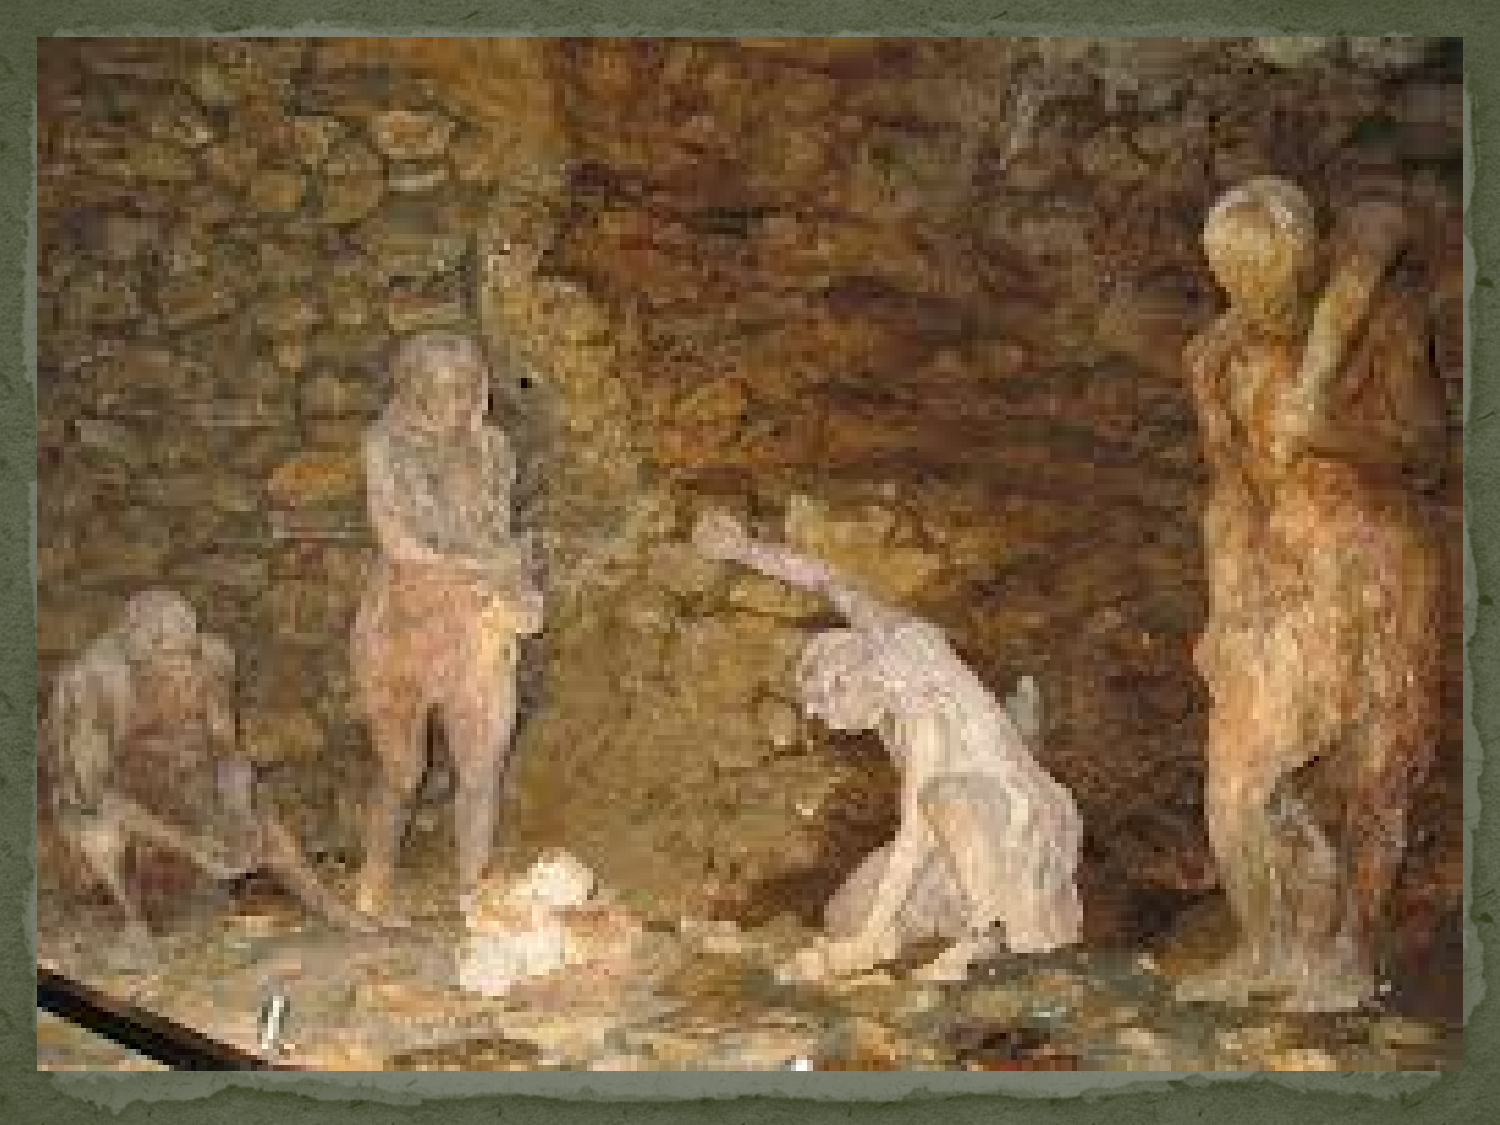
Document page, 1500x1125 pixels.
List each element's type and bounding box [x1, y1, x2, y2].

picture [37, 37, 1463, 1071]
